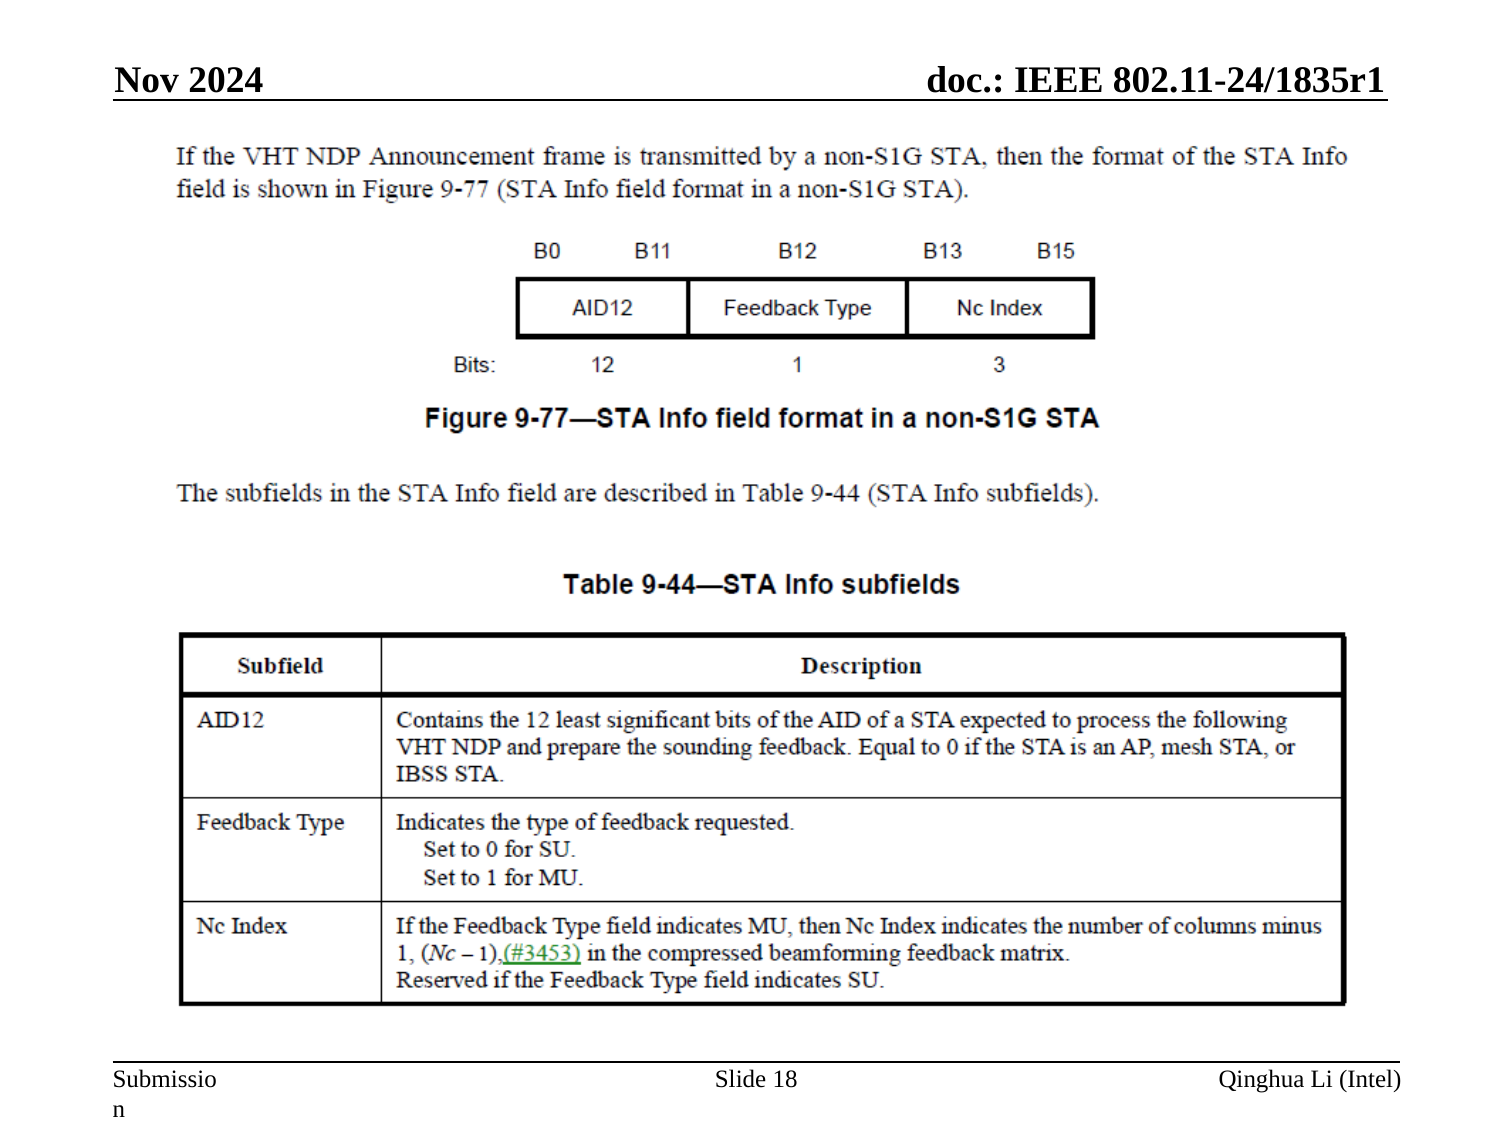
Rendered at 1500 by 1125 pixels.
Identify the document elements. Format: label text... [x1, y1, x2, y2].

footer Qinghua Li (Intel) [1171, 1062, 1402, 1125]
slide_number Slide 18 [712, 1062, 800, 1125]
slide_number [114, 0, 394, 100]
picture [165, 135, 1361, 1019]
